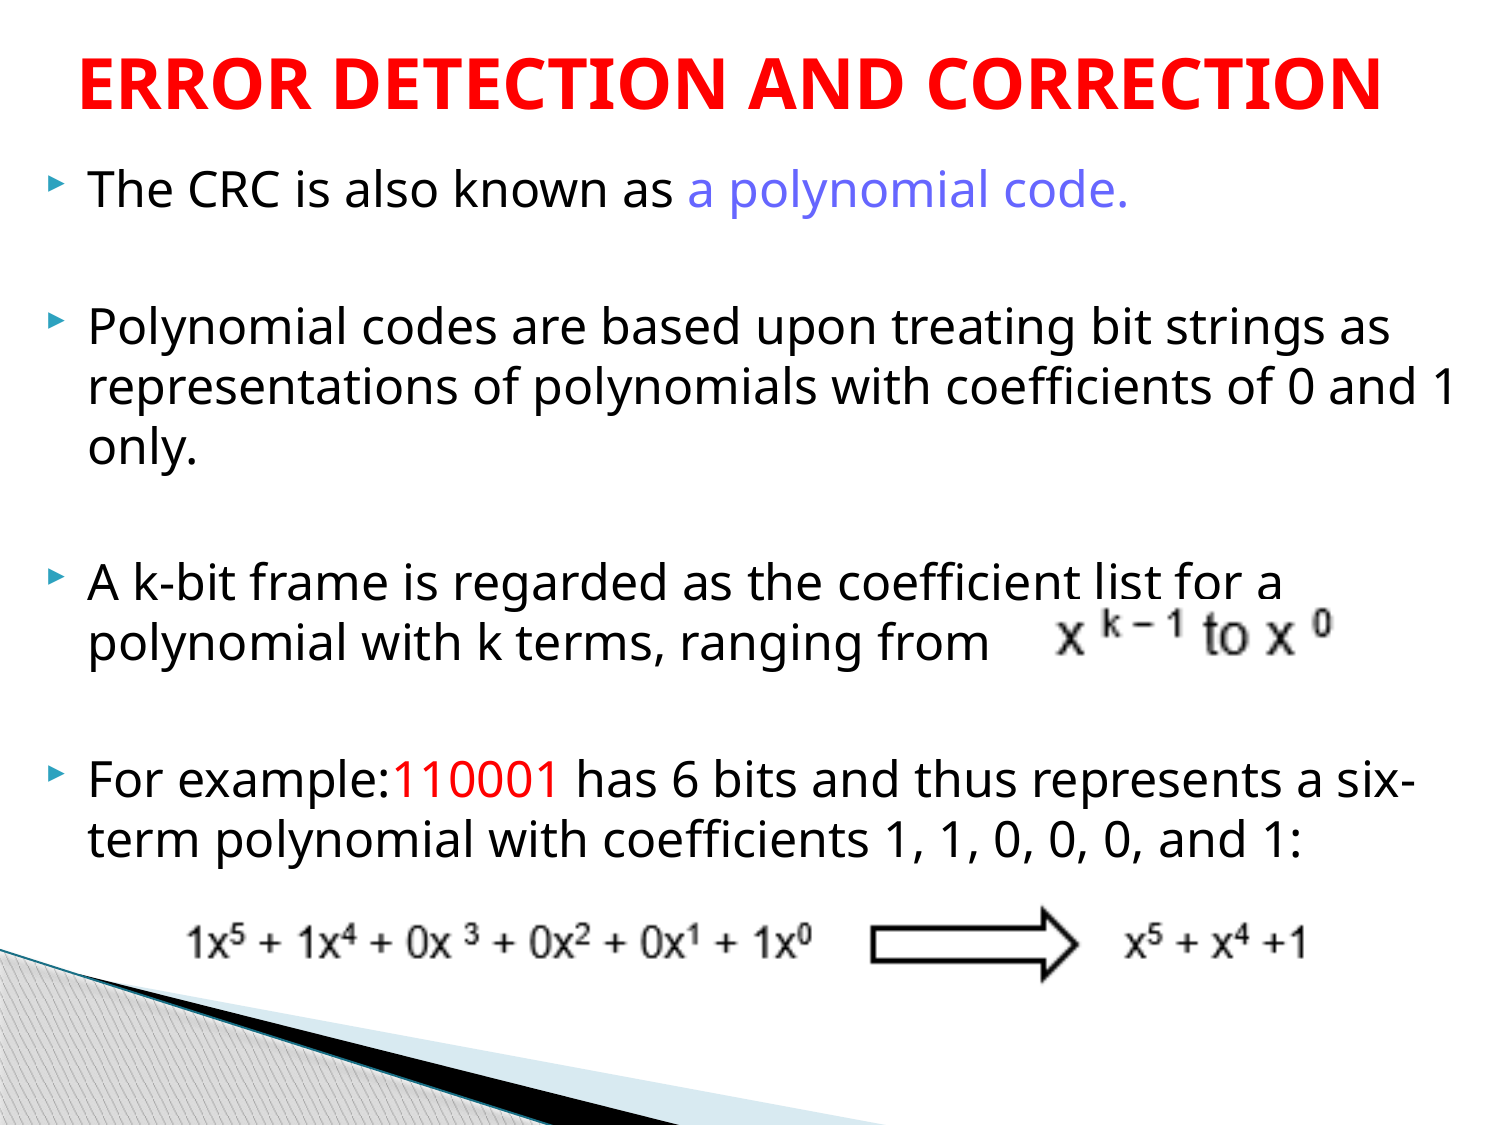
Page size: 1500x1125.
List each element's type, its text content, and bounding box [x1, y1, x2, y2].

title ERROR DETECTION AND CORRECTION [37, 12, 1425, 150]
list The CRC is also known as a polynomial code. Polynomial codes are based upon treating bit strings as representations of polynomials with coefficients of 0 and 1 only. A k-bit frame is regarded as the coefficient list for a polynomial with k terms, ranging from For example:110001 has 6 bits and thus represents a six-term polynomial with coefficients 1, 1, 0, 0, 0, and 1: [12, 149, 1500, 1038]
picture [1050, 599, 1338, 681]
picture [174, 899, 1339, 990]
